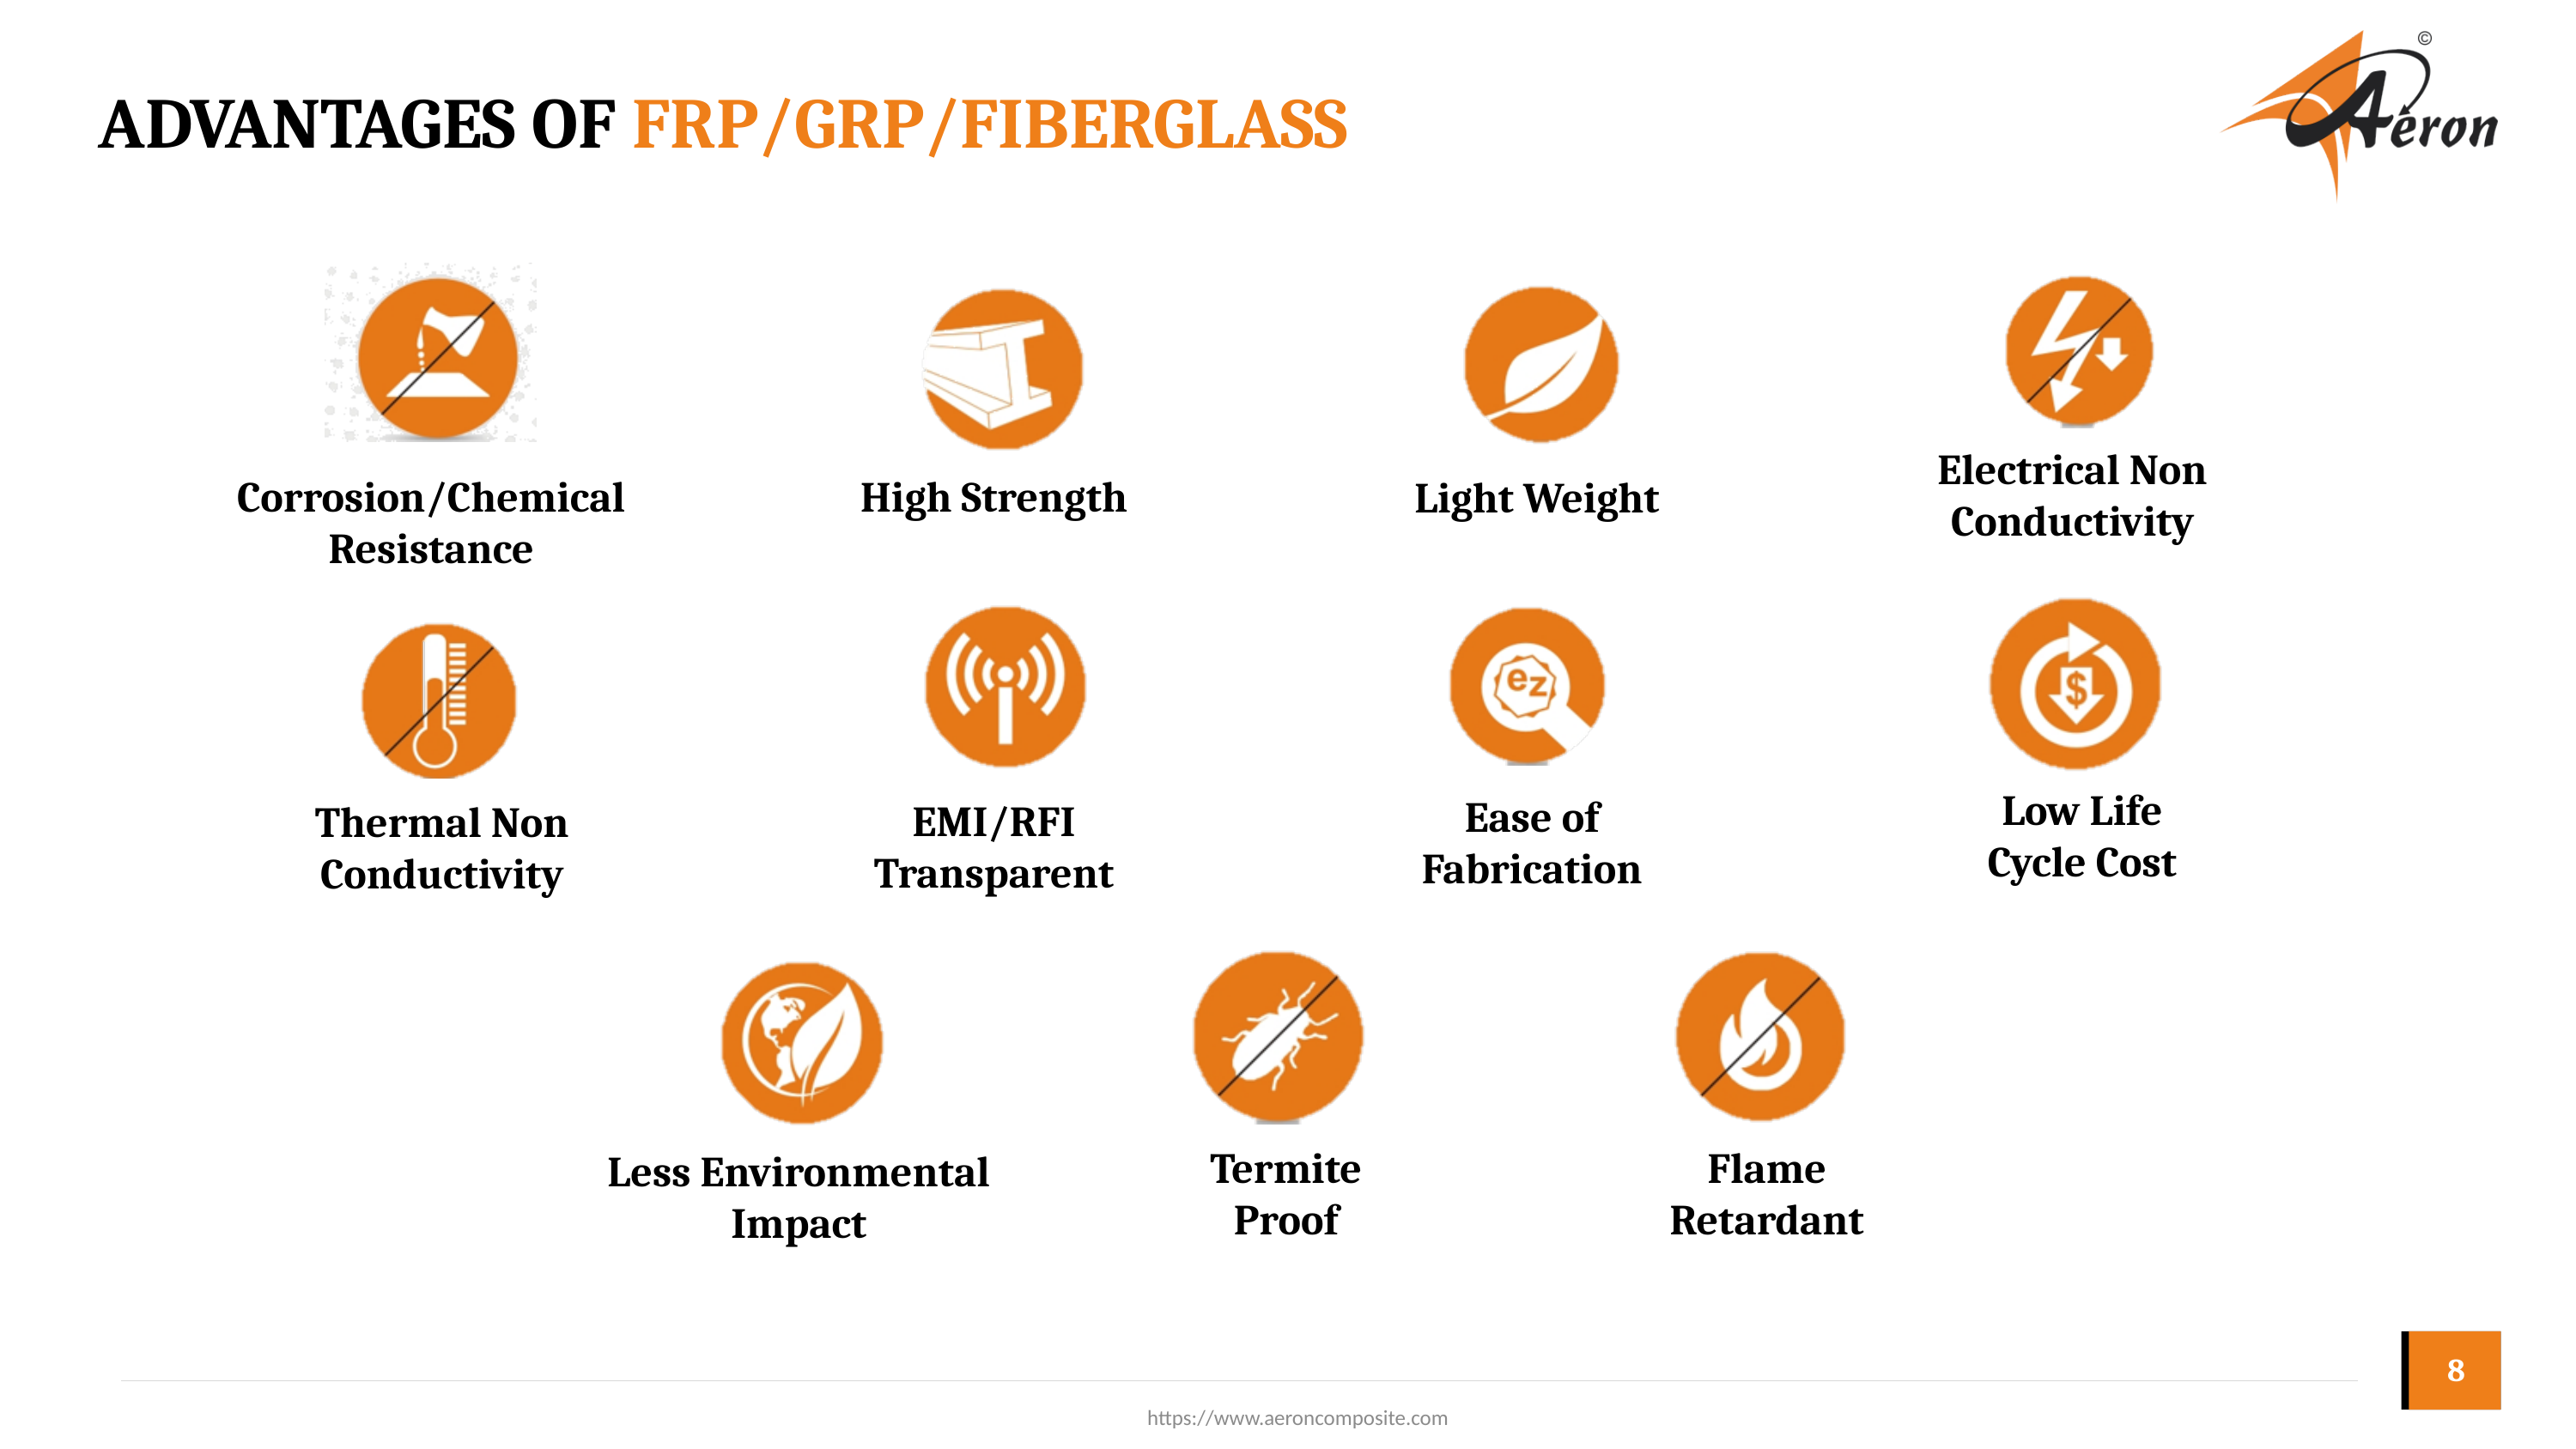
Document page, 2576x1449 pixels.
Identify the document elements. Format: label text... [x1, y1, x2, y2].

title Advantages of FRP/GRP/Fiberglass [85, 60, 1899, 226]
picture [2218, 30, 2499, 204]
text_box Ease of Fabrication [1372, 789, 1692, 893]
footer https://www.aeroncomposite.com [1094, 1391, 1503, 1443]
picture [1656, 925, 1856, 1130]
picture [895, 594, 1094, 770]
picture [1153, 942, 1371, 1125]
picture [902, 262, 1100, 457]
text_box Termite Proof [1170, 1140, 1401, 1244]
text_box Thermal Non Conductivity [219, 794, 665, 898]
picture [1437, 275, 1627, 446]
text_box Corrosion/Chemical Resistance [208, 469, 654, 573]
picture [325, 263, 537, 442]
text_box Electrical Non Conductivity [1850, 441, 2296, 545]
picture [1972, 255, 2173, 428]
picture [682, 947, 902, 1131]
text_box Less Environmental Impact [580, 1143, 1018, 1247]
picture [1407, 596, 1618, 766]
slide_number 8 [2177, 1343, 2478, 1394]
text_box Light Weight [1314, 470, 1760, 522]
text_box Low Life Cycle Cost [1953, 782, 2212, 886]
text_box Flame Retardant [1613, 1140, 1920, 1244]
text_box High Strength [771, 469, 1218, 521]
picture [1953, 584, 2183, 774]
text_box EMI/RFI Transparent [831, 793, 1157, 897]
picture [332, 615, 529, 779]
